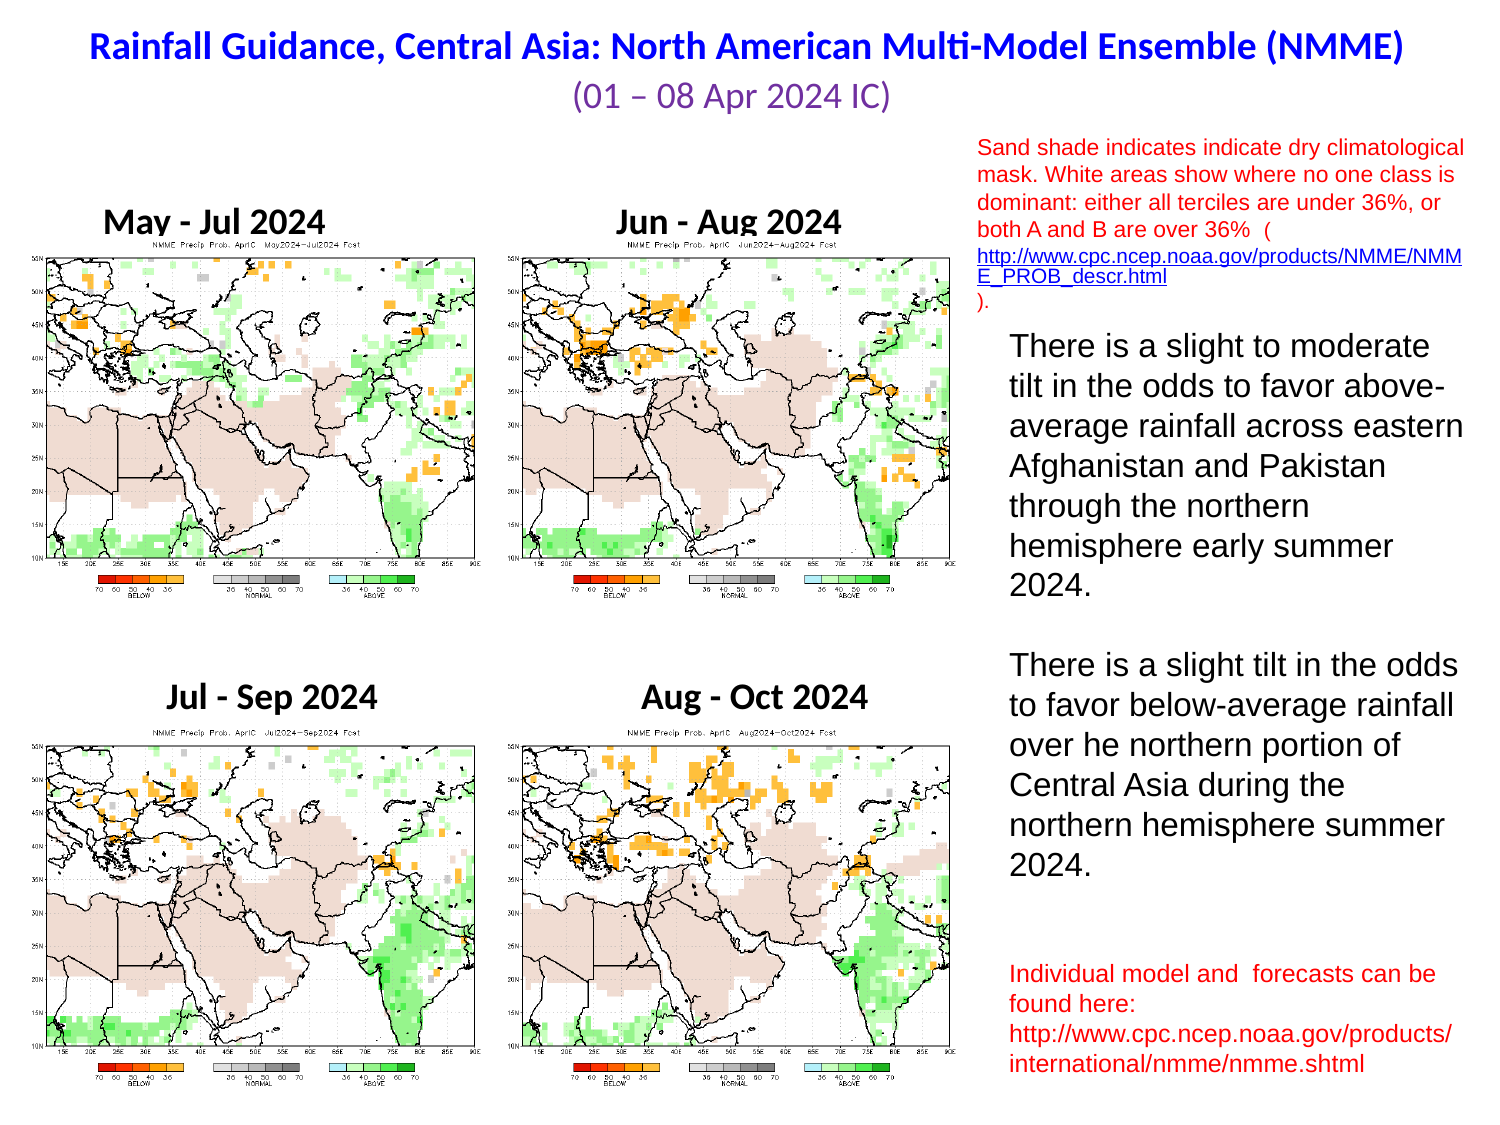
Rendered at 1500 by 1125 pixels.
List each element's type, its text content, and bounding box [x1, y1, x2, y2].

text_box There is a slight to moderate tilt in the odds to favor above-average rainfall across eastern Afghanistan and Pakistan through the northern hemisphere early summer 2024. There is a slight tilt in the odds to favor below-average rainfall over he northern portion of Central Asia during the northern hemisphere summer 2024. [994, 316, 1480, 891]
text_box Sand shade indicates indicate dry climatological mask. White areas show where no one class is dominant: either all terciles are under 36%, or both A and B are over 36% (http://www.cpc.ncep.noaa.gov/products/NMME/NMME_PROB_descr.html). [962, 124, 1480, 300]
picture [500, 236, 972, 601]
text_box (01 – 08 Apr 2024 IC) [356, 63, 1107, 124]
text_box May - Jul 2024 [88, 189, 341, 235]
text_box Jul - Sep 2024 [151, 664, 393, 722]
picture [25, 724, 496, 1088]
text_box Jun - Aug 2024 [601, 189, 858, 235]
text_box Aug - Oct 2024 [626, 664, 884, 722]
text_box Rainfall Guidance, Central Asia: North American Multi-Model Ensemble (NMME) [24, 12, 1480, 107]
picture [25, 236, 496, 601]
picture [500, 724, 972, 1088]
text_box Individual model and forecasts can be found here: http://www.cpc.ncep.noaa.gov/products/international/nmme/nmme.shtml [994, 949, 1480, 1085]
